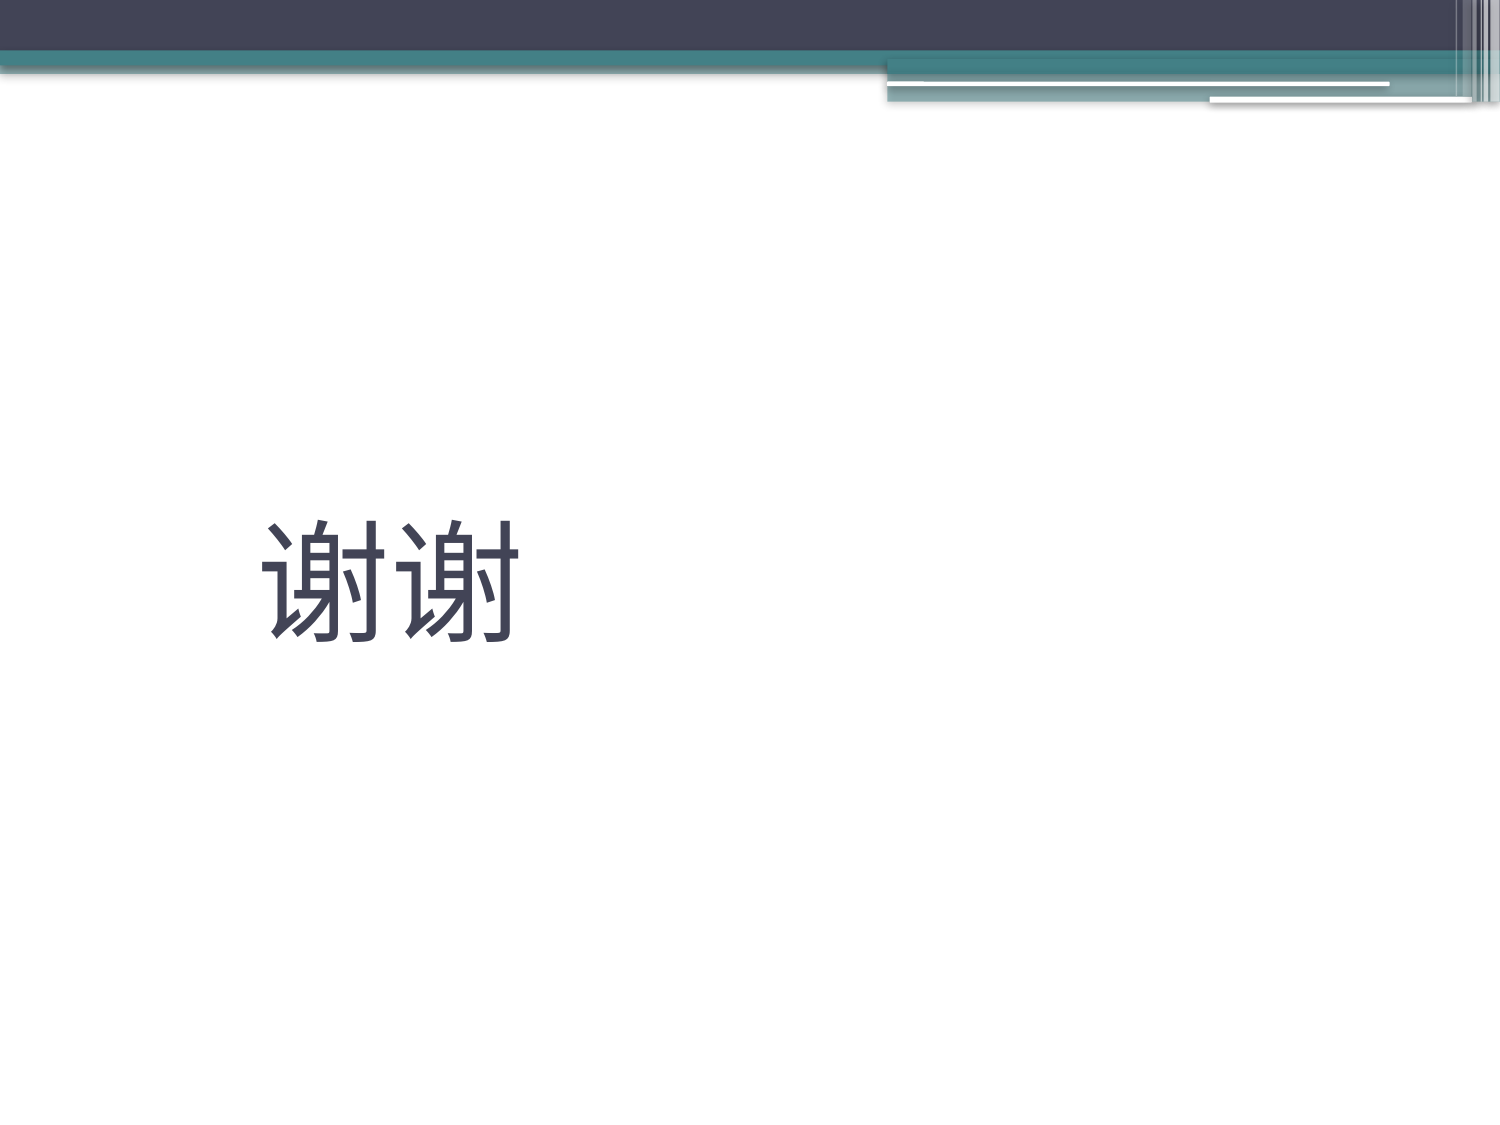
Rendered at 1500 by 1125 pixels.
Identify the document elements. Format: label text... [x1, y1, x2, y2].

title 谢谢 [242, 491, 656, 667]
